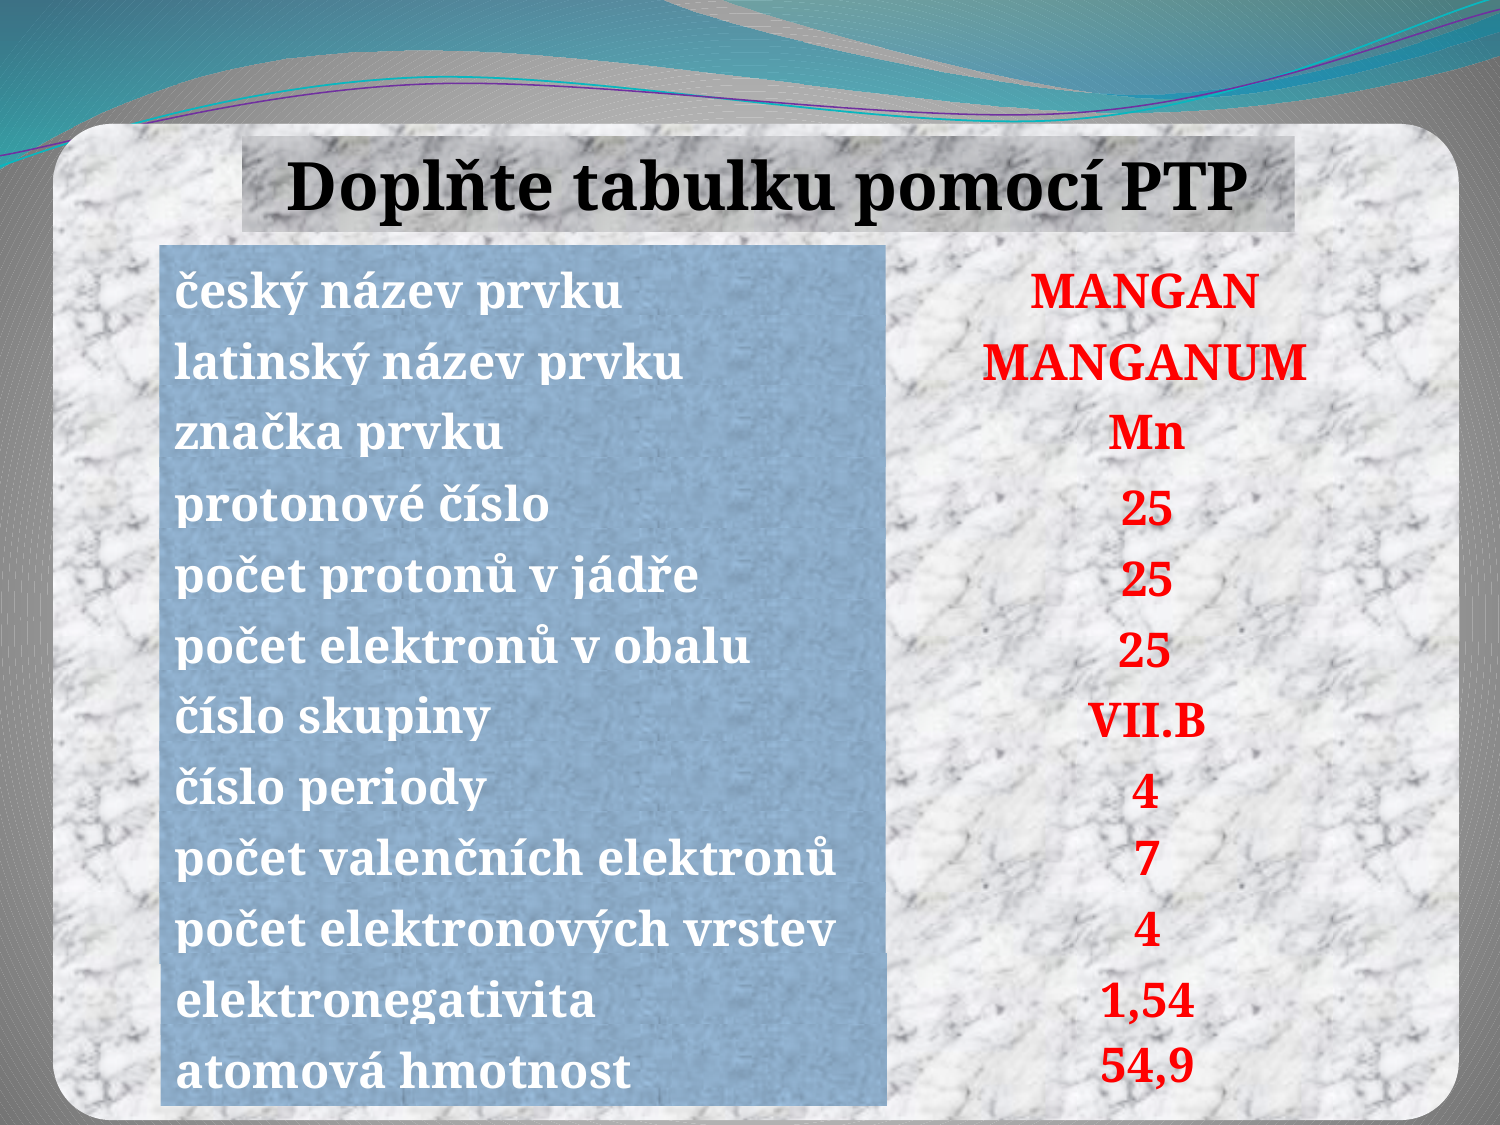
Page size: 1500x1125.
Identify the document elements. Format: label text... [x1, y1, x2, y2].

text_box MANGANUM [894, 322, 1400, 394]
text_box Doplňte tabulku pomocí PTP [242, 136, 1295, 232]
text_box 4 [894, 753, 1400, 820]
text_box Mn [894, 394, 1402, 467]
text_box 7 [894, 820, 1402, 891]
text_box VII.B [894, 682, 1402, 755]
text_box 4 [894, 891, 1402, 962]
text_box 25 [894, 540, 1402, 614]
text_box MANGAN [892, 253, 1400, 322]
text_box 54,9 [894, 1035, 1402, 1100]
text_box 1,54 [894, 962, 1402, 1035]
text_box [50, 121, 1461, 1123]
text_box 25 [894, 611, 1400, 682]
text_box 25 [894, 470, 1402, 540]
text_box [159, 246, 888, 1107]
